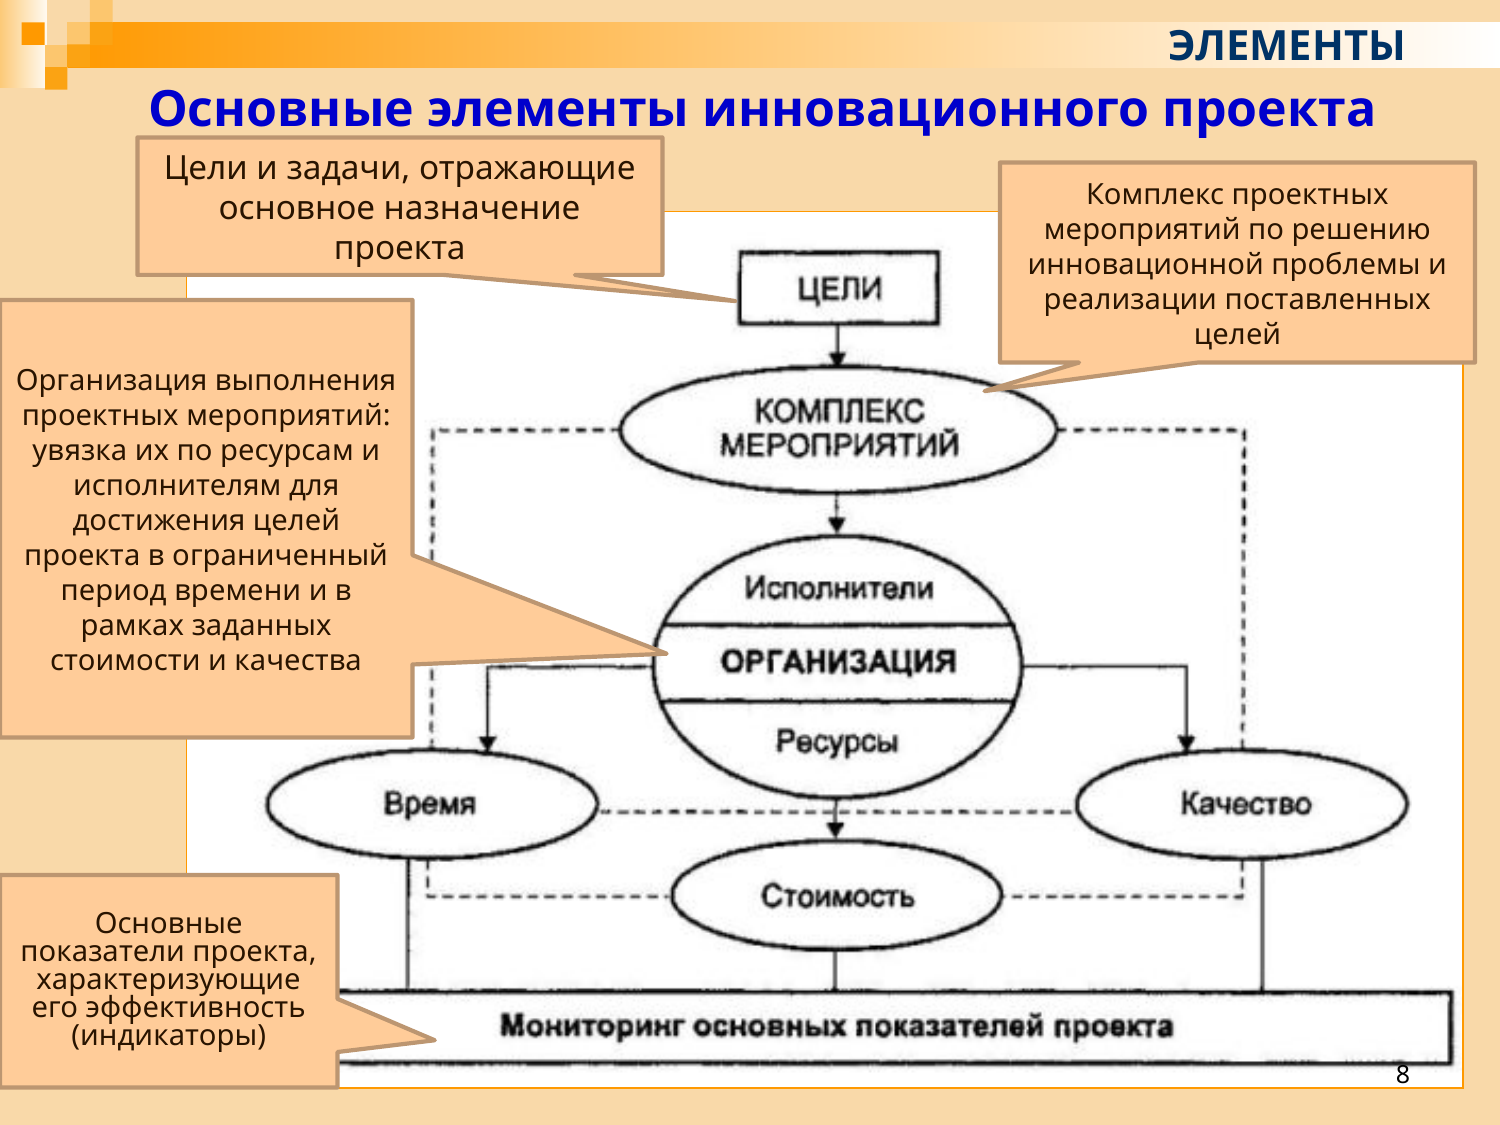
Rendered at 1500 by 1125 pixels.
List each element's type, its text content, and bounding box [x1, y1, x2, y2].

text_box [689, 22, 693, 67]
text_box Основные показатели проекта, характеризующие его эффективность (индикаторы) [0, 872, 182, 1090]
text_box Комплекс проектных мероприятий по решению инновационной проблемы и реализации поставленных целей [997, 160, 1478, 365]
text_box Цели и задачи, отражающие основное назначение проекта [135, 135, 665, 277]
picture [187, 212, 1463, 1088]
slide_number 8 [1074, 1097, 1426, 1101]
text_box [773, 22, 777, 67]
text_box ЭЛЕМЕНТЫ [1074, 0, 1500, 88]
text_box Организация выполнения проектных мероприятий: увязка их по ресурсам и исполнителям для достижения целей проекта в ограниченный период времени и в рамках заданных стоимости и качества [0, 297, 182, 740]
title Основные элементы инновационного проекта [87, 74, 1438, 138]
